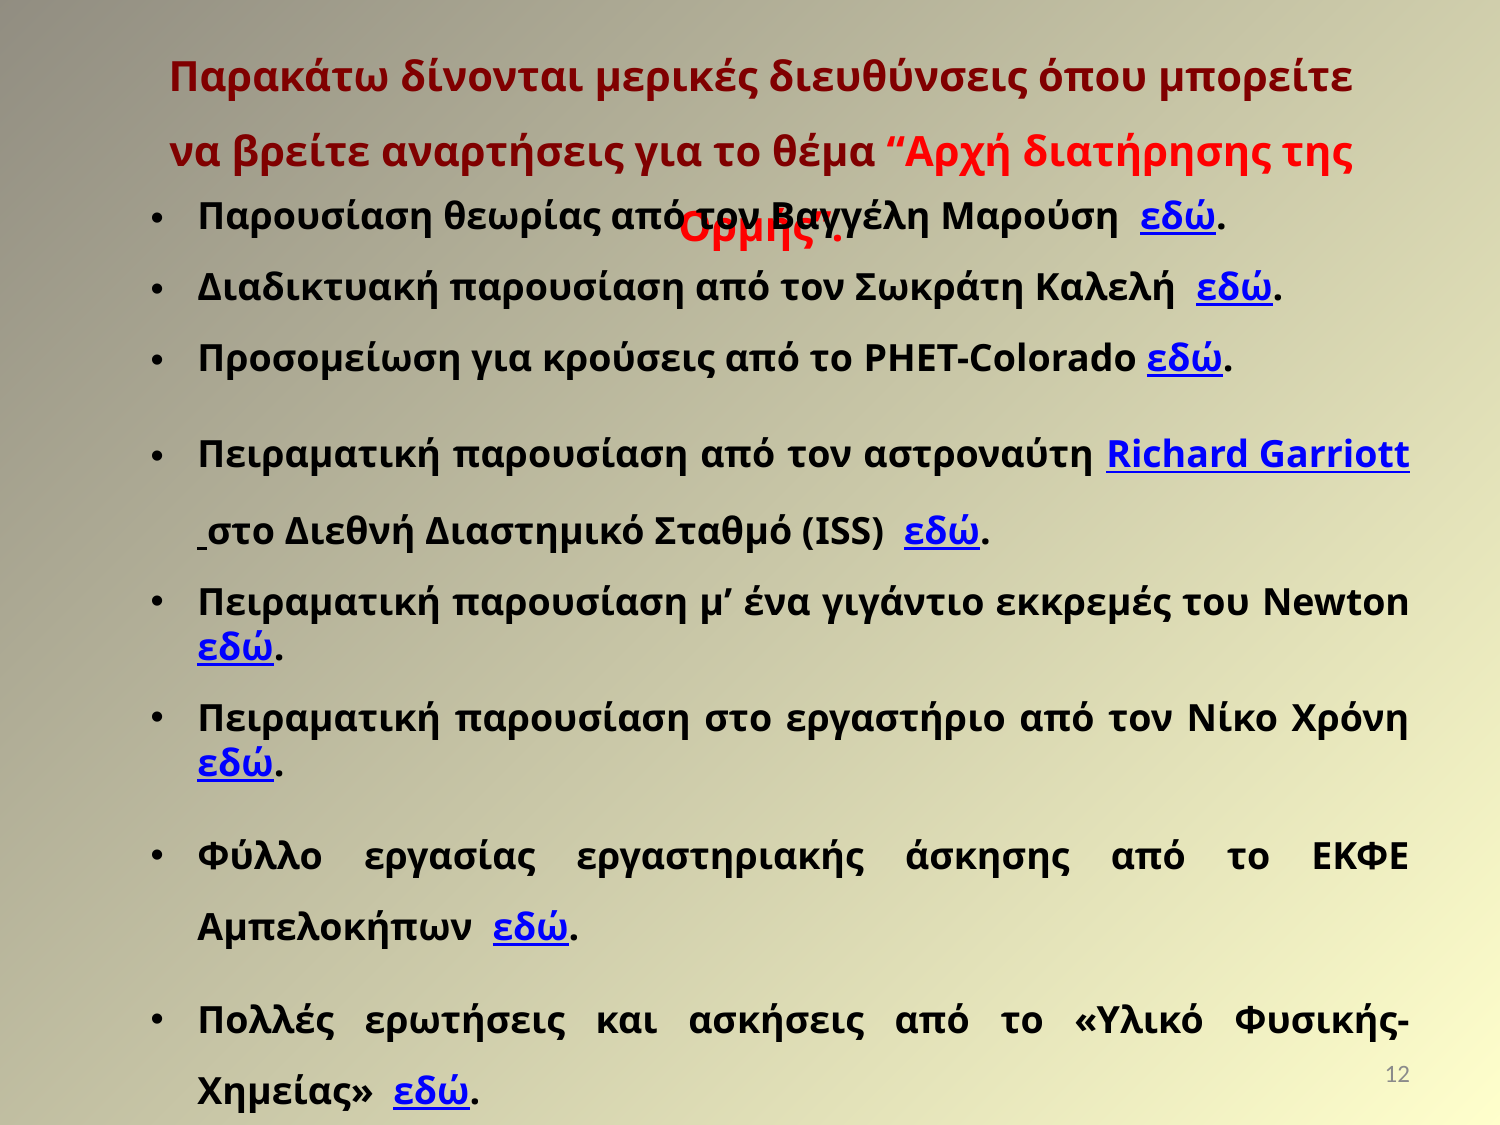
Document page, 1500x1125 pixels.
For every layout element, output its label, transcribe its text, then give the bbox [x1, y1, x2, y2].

text_box Παρακάτω δίνονται μερικές διευθύνσεις όπου μπορείτε να βρείτε αναρτήσεις για το θέμα “Αρχή διατήρησης της Ορμής”. [140, 17, 1382, 184]
text_box Παρουσίαση θεωρίας από τον Βαγγέλη Μαρούση εδώ. Διαδικτυακή παρουσίαση από τον Σωκράτη Καλελή εδώ. Προσομείωση για κρούσεις από το PHET-Colorado εδώ. Πειραματική παρουσίαση από τον αστροναύτη Richard Garriott στο Διεθνή Διαστημικό Σταθμό (ISS) εδώ. Πειραματική παρουσίαση μ’ ένα γιγάντιο εκκρεμές του Newton εδώ. Πειραματική παρουσίαση στο εργαστήριο από τον Νίκο Χρόνη εδώ. Φύλλο εργασίας εργαστηριακής άσκησης από το ΕΚΦΕ Αμπελοκήπων εδώ. Πολλές ερωτήσεις και ασκήσεις από το «Υλικό Φυσικής-Χημείας» εδώ. [135, 184, 1425, 1125]
